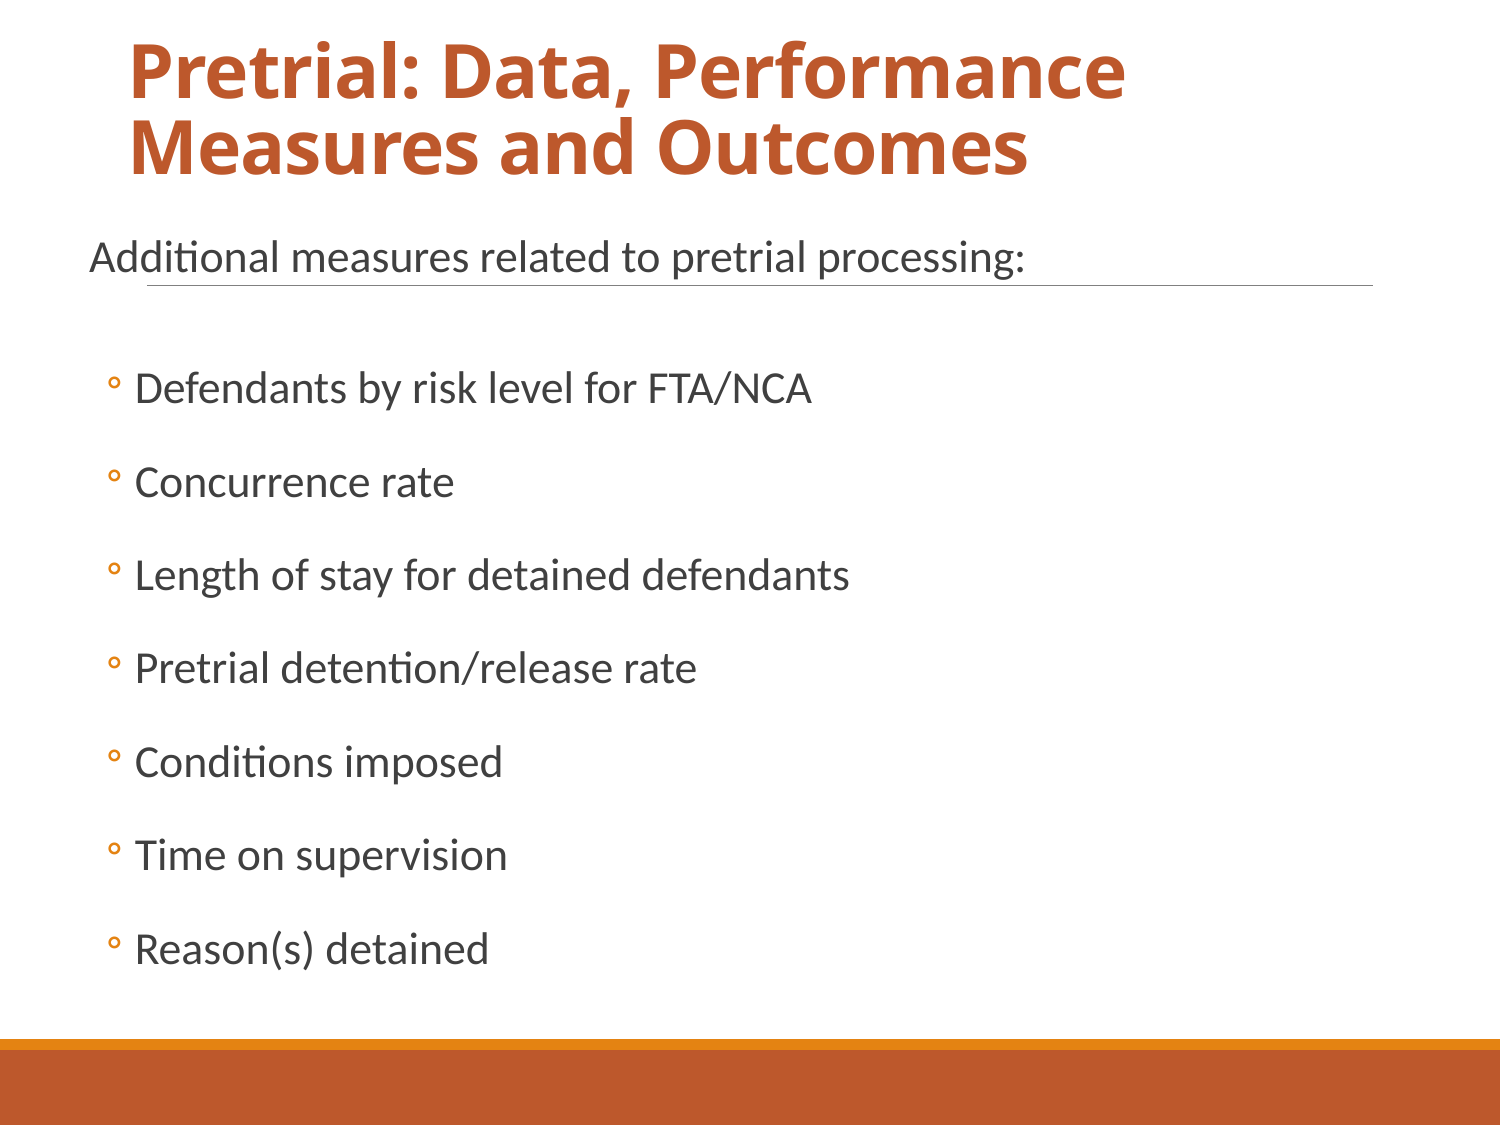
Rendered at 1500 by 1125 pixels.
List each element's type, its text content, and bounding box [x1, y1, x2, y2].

title Pretrial: Data, Performance Measures and Outcomes [112, 12, 1350, 198]
list Additional measures related to pretrial processing: Defendants by risk level for FTA/NCA Concurrence rate Length of stay for detained defendants Pretrial detention/release rate Conditions imposed Time on supervision Reason(s) detained [75, 224, 1425, 988]
